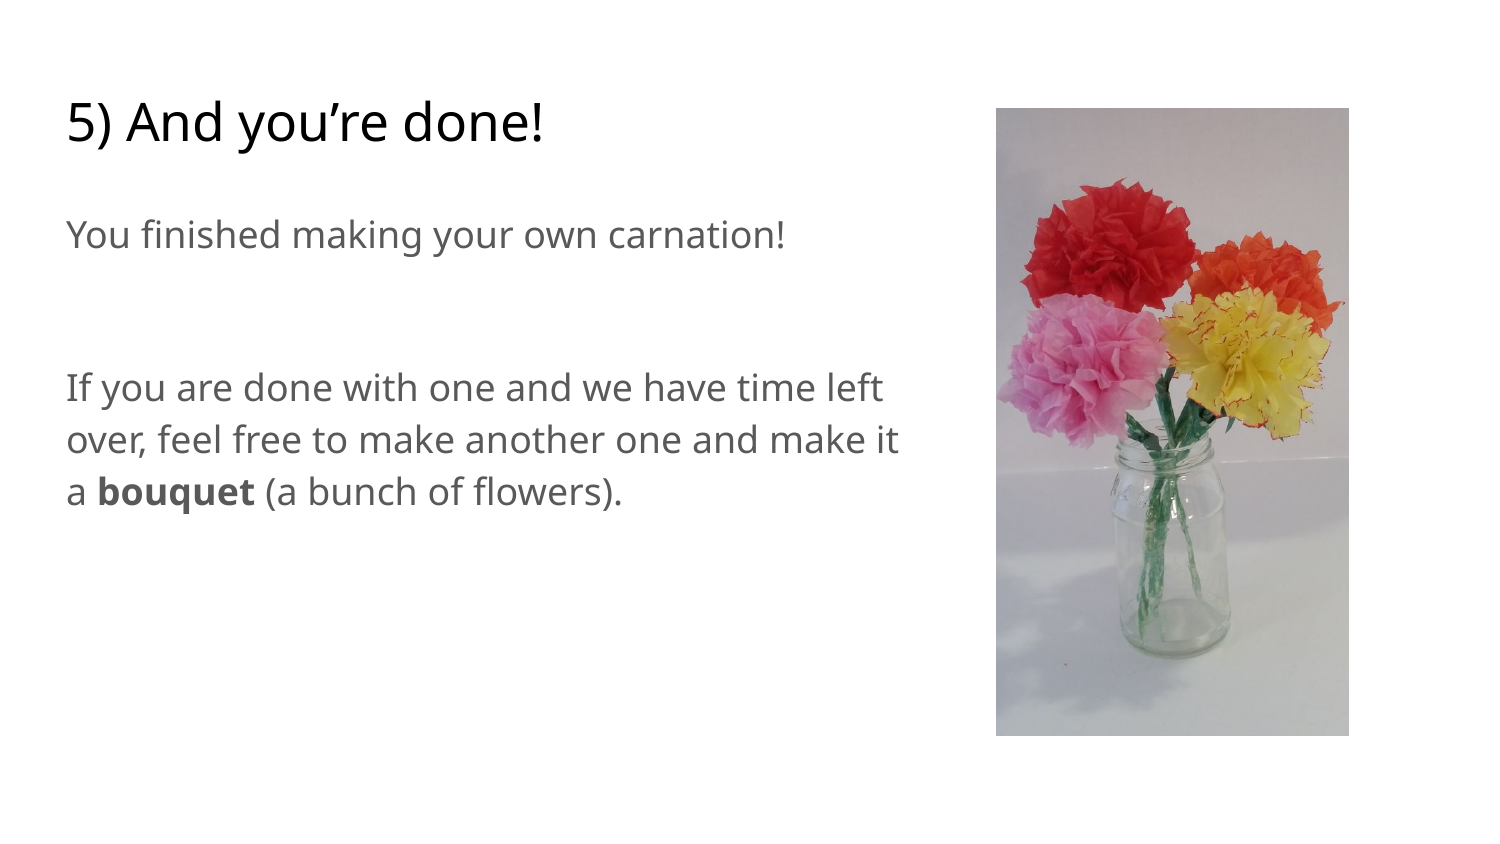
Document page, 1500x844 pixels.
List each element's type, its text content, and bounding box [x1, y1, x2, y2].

picture [995, 108, 1350, 736]
list You finished making your own carnation! If you are done with one and we have time left over, feel free to make another one and make it a bouquet (a bunch of flowers). [51, 189, 939, 750]
title 5) And you’re done! [51, 72, 1449, 167]
